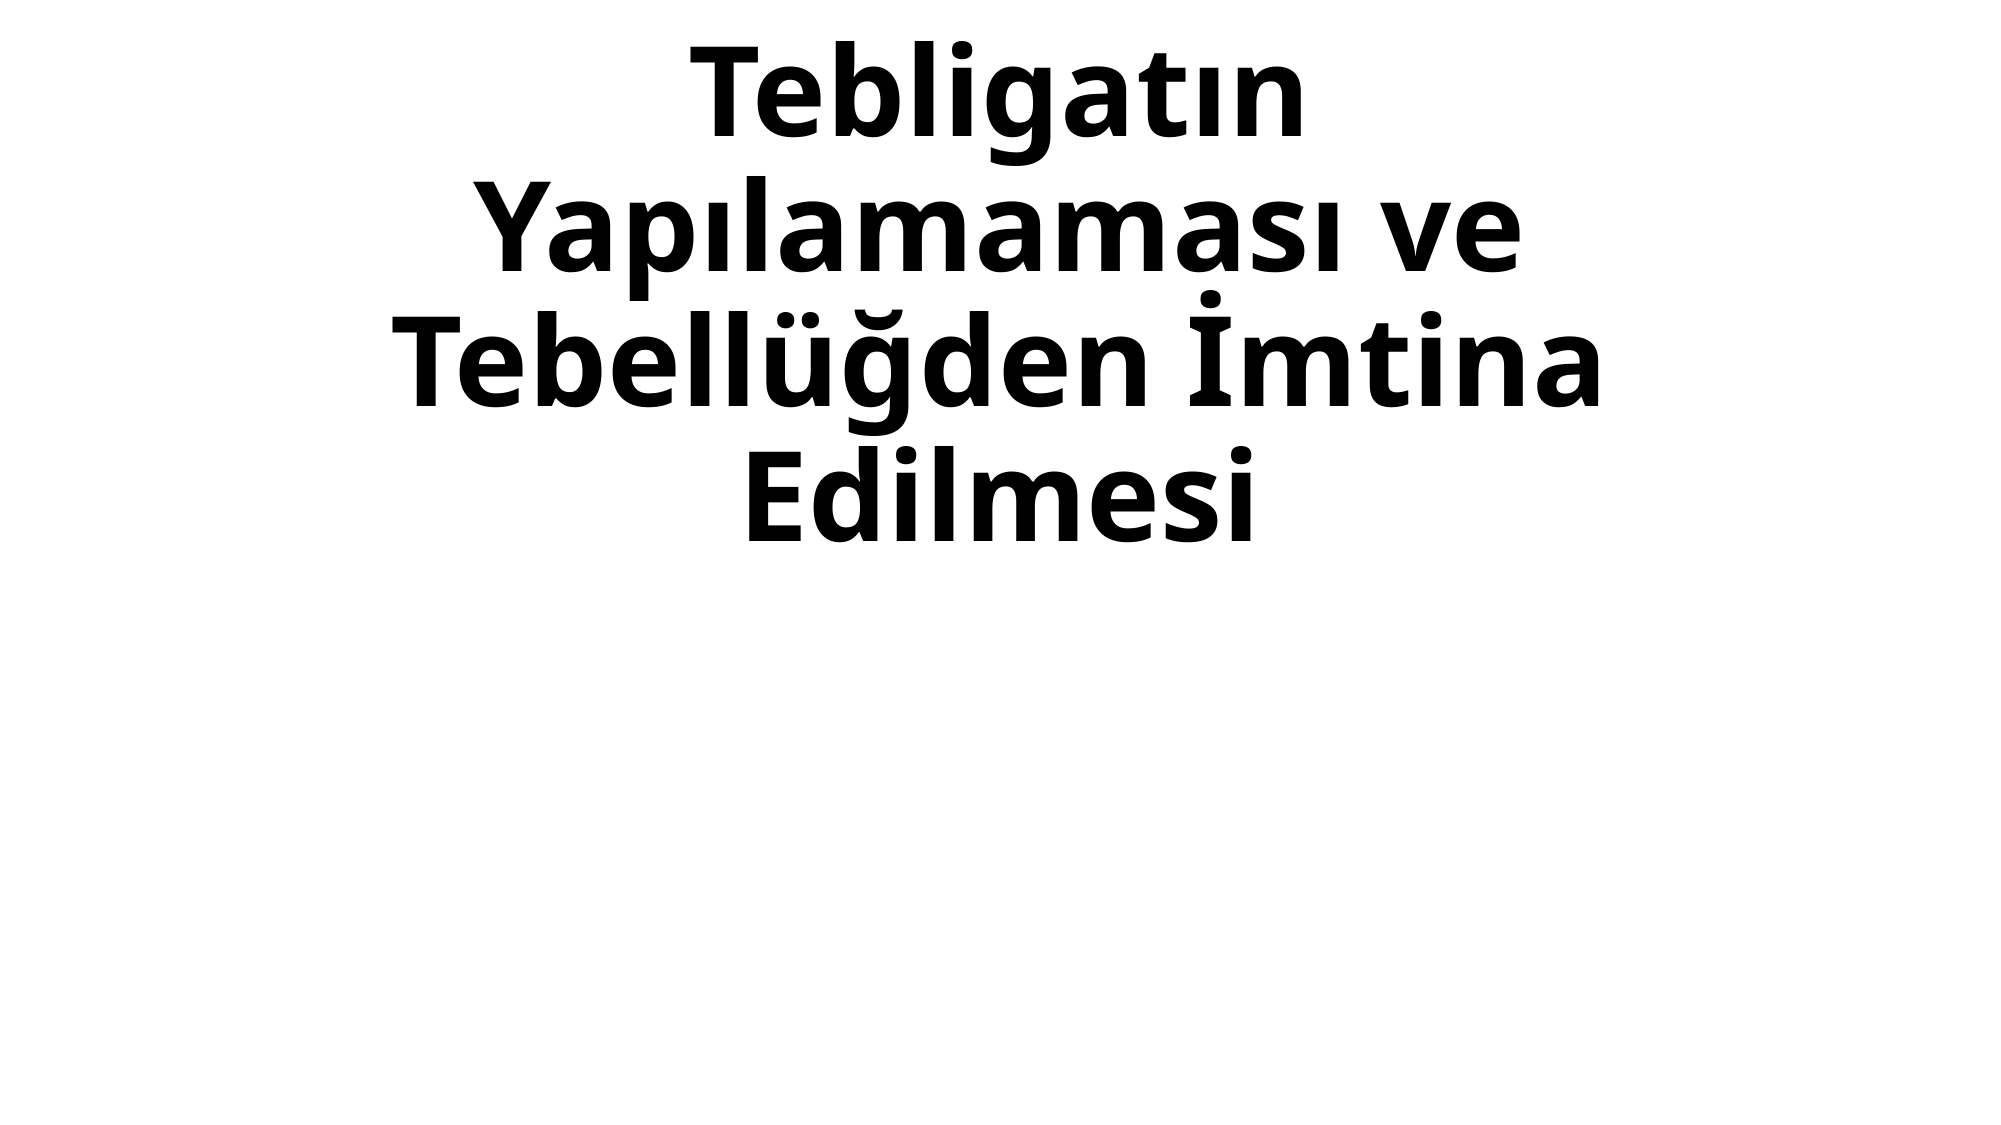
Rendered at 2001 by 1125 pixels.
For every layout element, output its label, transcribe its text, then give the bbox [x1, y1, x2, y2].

title Tebligatın Yapılamaması ve Tebellüğden İmtina Edilmesi [249, 184, 1750, 576]
